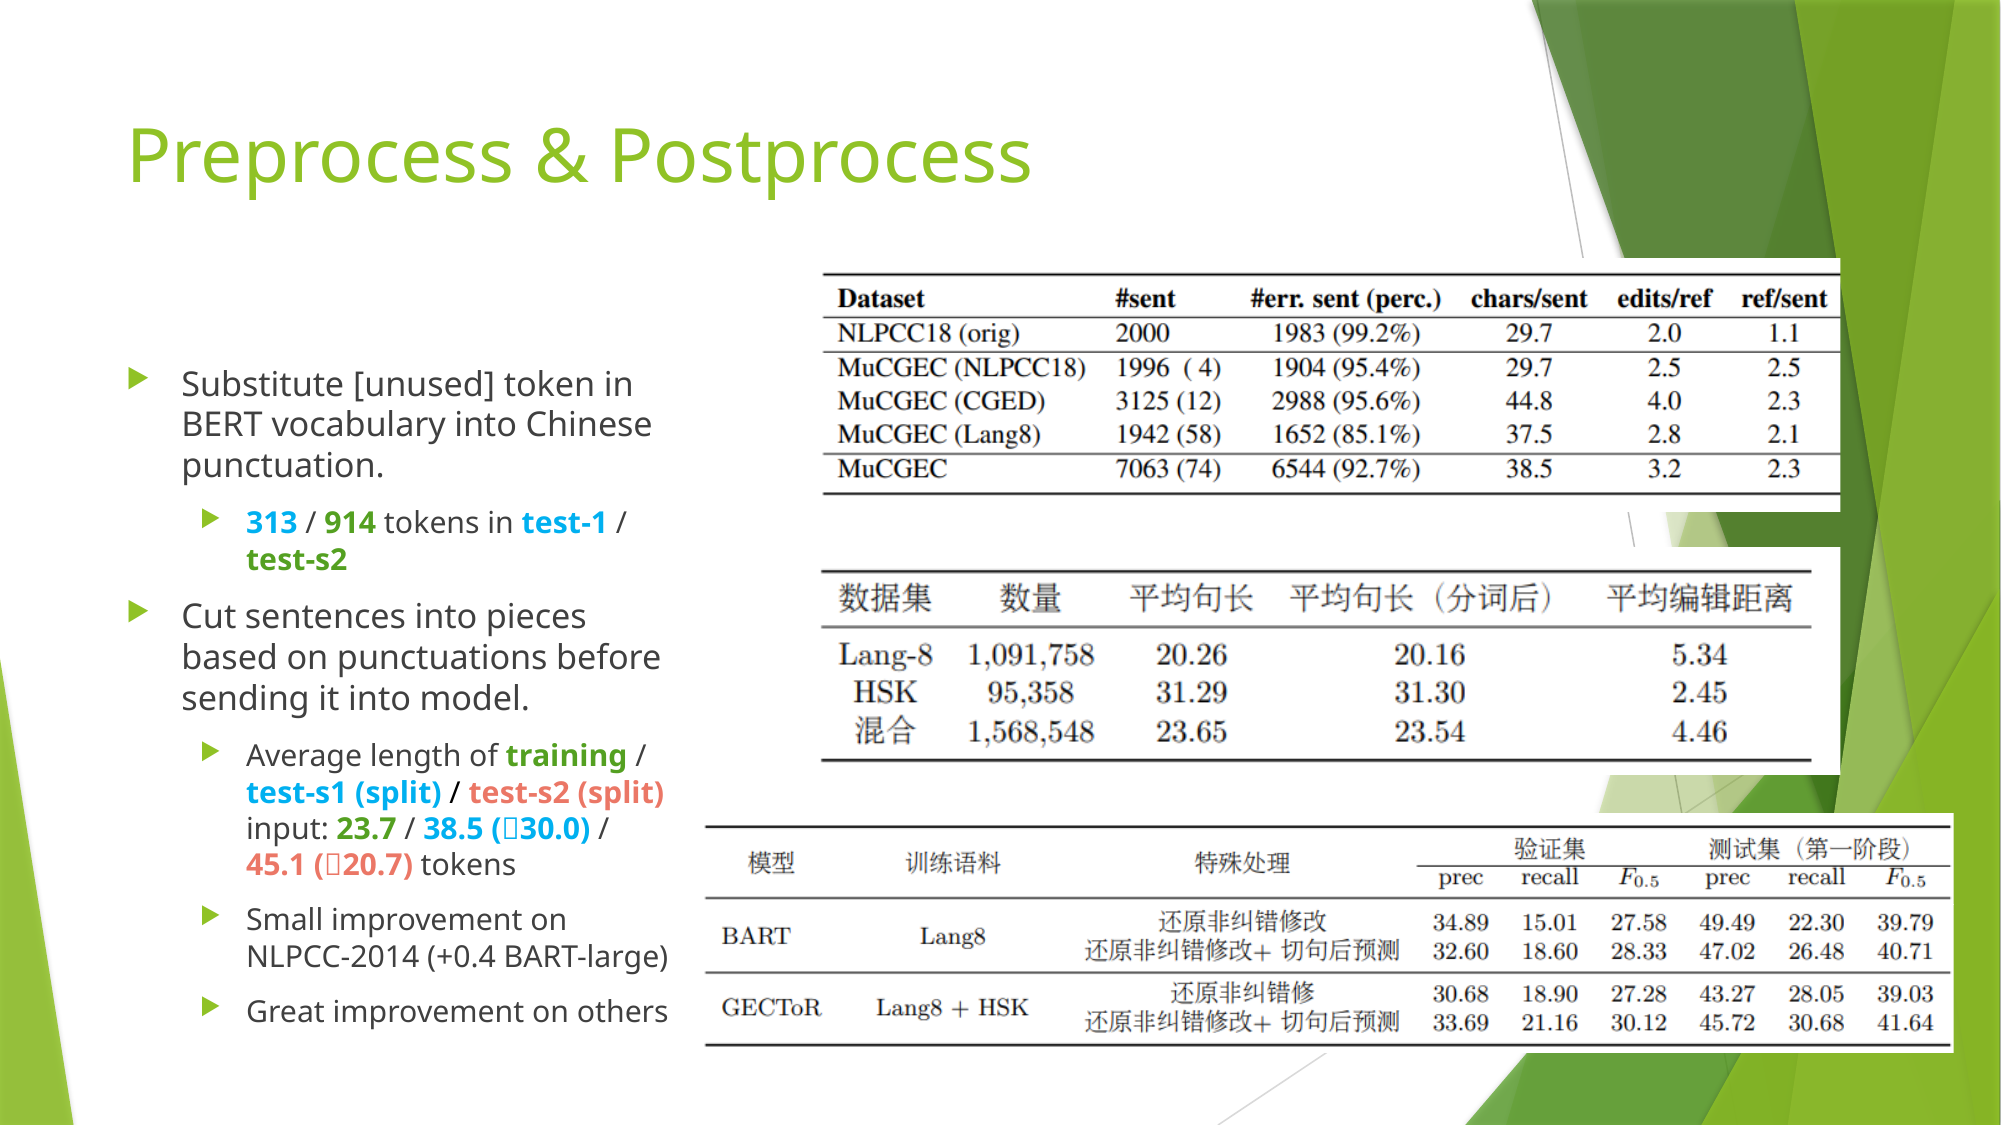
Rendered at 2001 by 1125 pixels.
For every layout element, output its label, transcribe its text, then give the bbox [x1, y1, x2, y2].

title Preprocess & Postprocess [111, 99, 1522, 317]
picture [785, 545, 1841, 775]
list Substitute [unused] token in BERT vocabulary into Chinese punctuation. 313 / 914 tokens in test-1 / test-s2 Cut sentences into pieces based on punctuations before sending it into model. Average length of training / test-s1 (split) / test-s2 (split) input: 23.7 / 38.5 (30.0) / 45.1 (20.7) tokens Small improvement on NLPCC-2014 (+0.4 BART-large) Great improvement on others [111, 354, 687, 1053]
picture [809, 258, 1841, 513]
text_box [695, 807, 1955, 1054]
